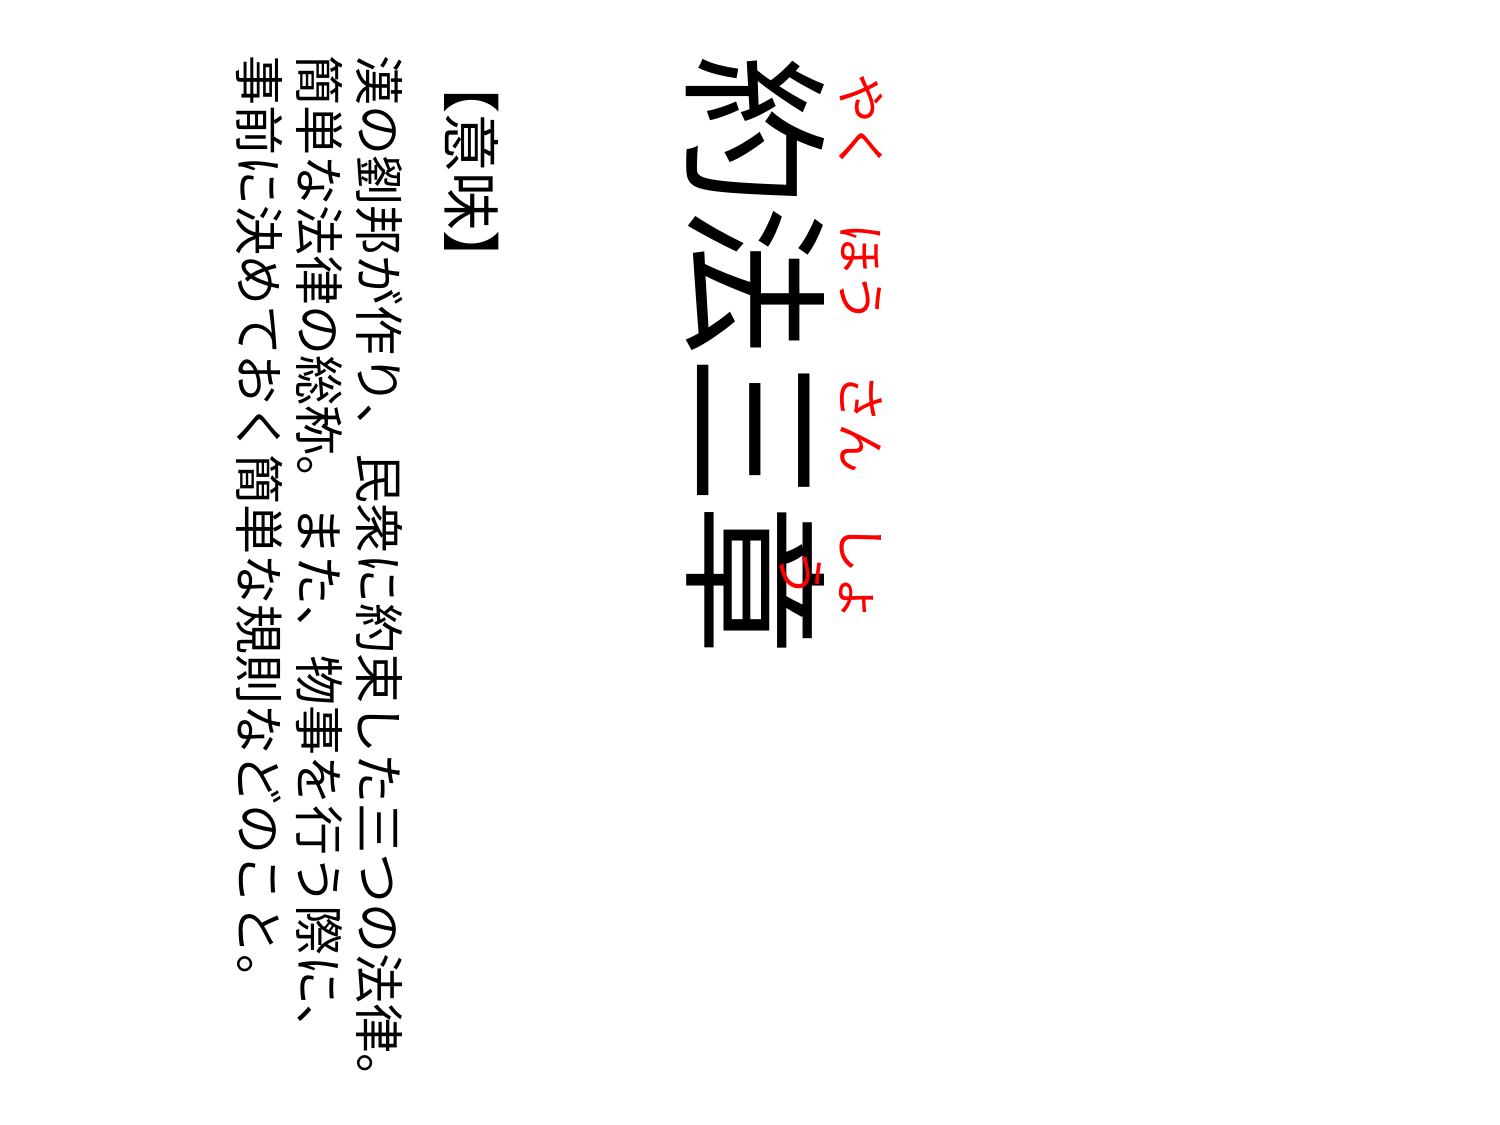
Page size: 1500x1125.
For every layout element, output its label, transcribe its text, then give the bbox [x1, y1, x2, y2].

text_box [808, 34, 900, 663]
text_box 約法三章 [643, 40, 857, 1104]
text_box 【意味】 [427, 40, 519, 1125]
text_box 漢の劉邦が作り、民衆に約束した三つの法律。 簡単な法律の総称。また、物事を行う際に、 事前に決めておく簡単な規則などのこと。 [0, 40, 419, 1125]
